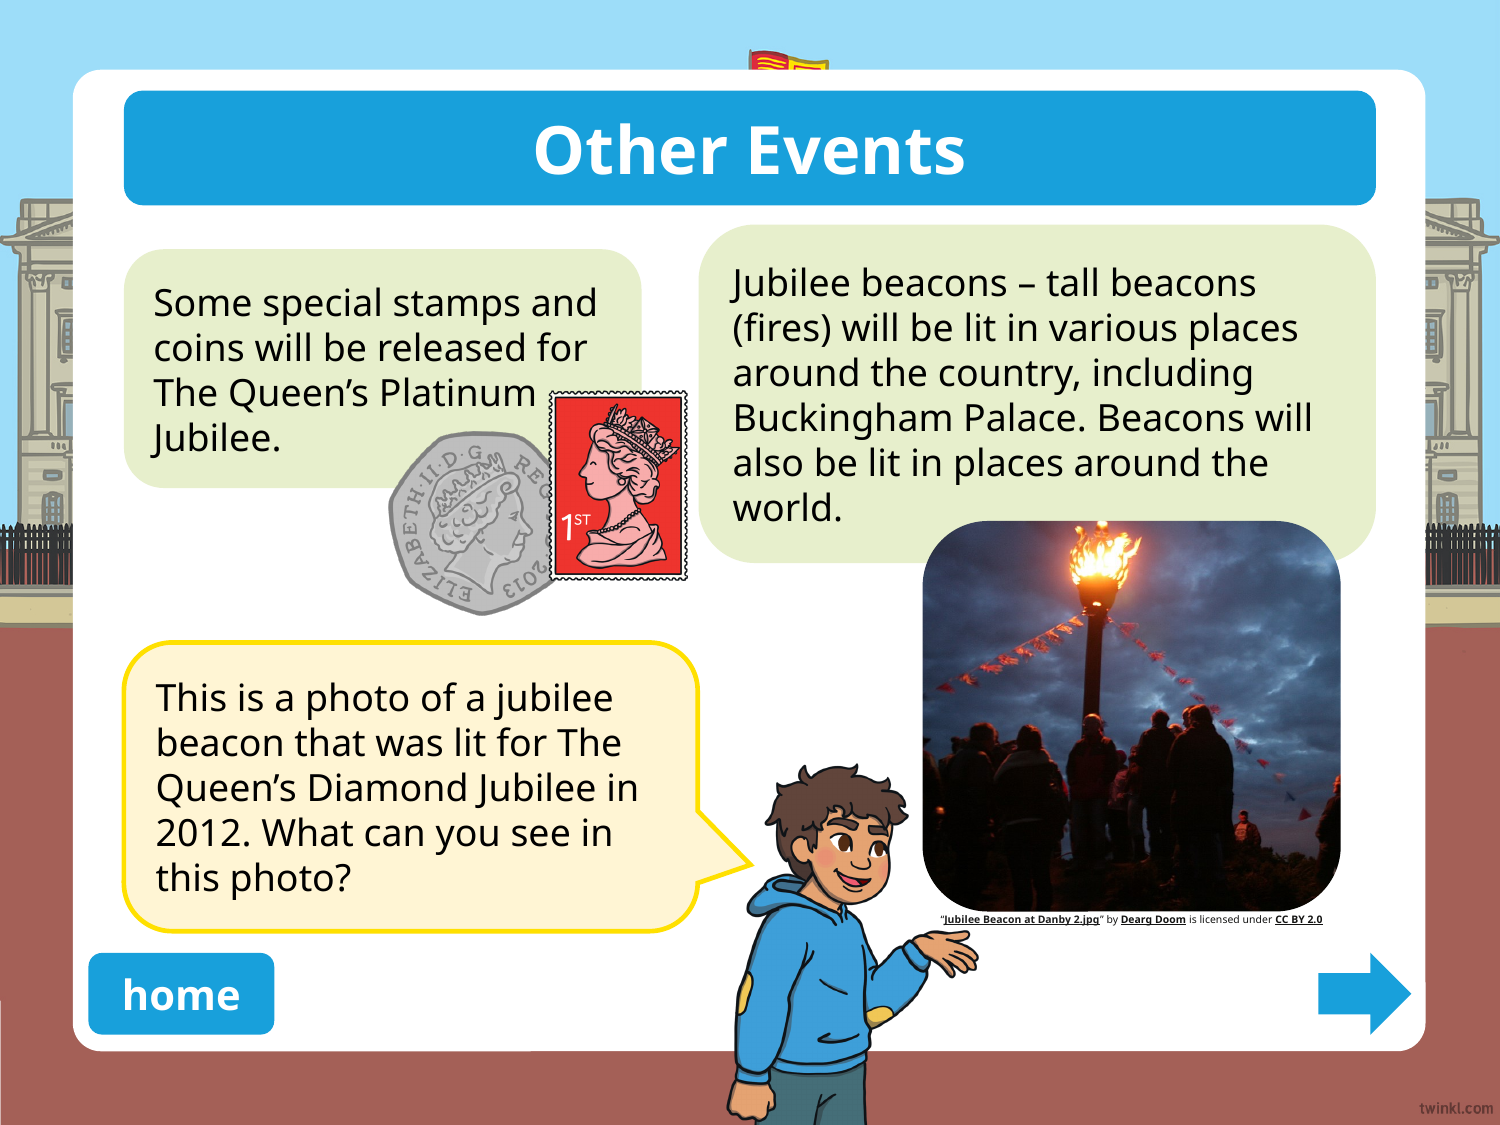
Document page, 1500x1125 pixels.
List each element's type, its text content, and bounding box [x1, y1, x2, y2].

text_box Some special stamps and coins will be released for The Queen’s Platinum Jubilee. [122, 248, 643, 490]
text_box [1375, 1082, 1500, 1125]
text_box home [87, 951, 276, 1036]
text_box [1317, 950, 1413, 1038]
text_box Jubilee beacons – tall beacons (fires) will be lit in various places around the country, including Buckingham Palace. Beacons will also be lit in places around the world. [697, 223, 1378, 565]
text_box This is a photo of a jubilee beacon that was lit for The Queen’s Diamond Jubilee in 2012. What can you see in this photo? [122, 641, 726, 933]
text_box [756, 520, 1500, 934]
text_box Other Events [122, 89, 1378, 207]
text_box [388, 390, 688, 616]
picture [0, 0, 1500, 1125]
